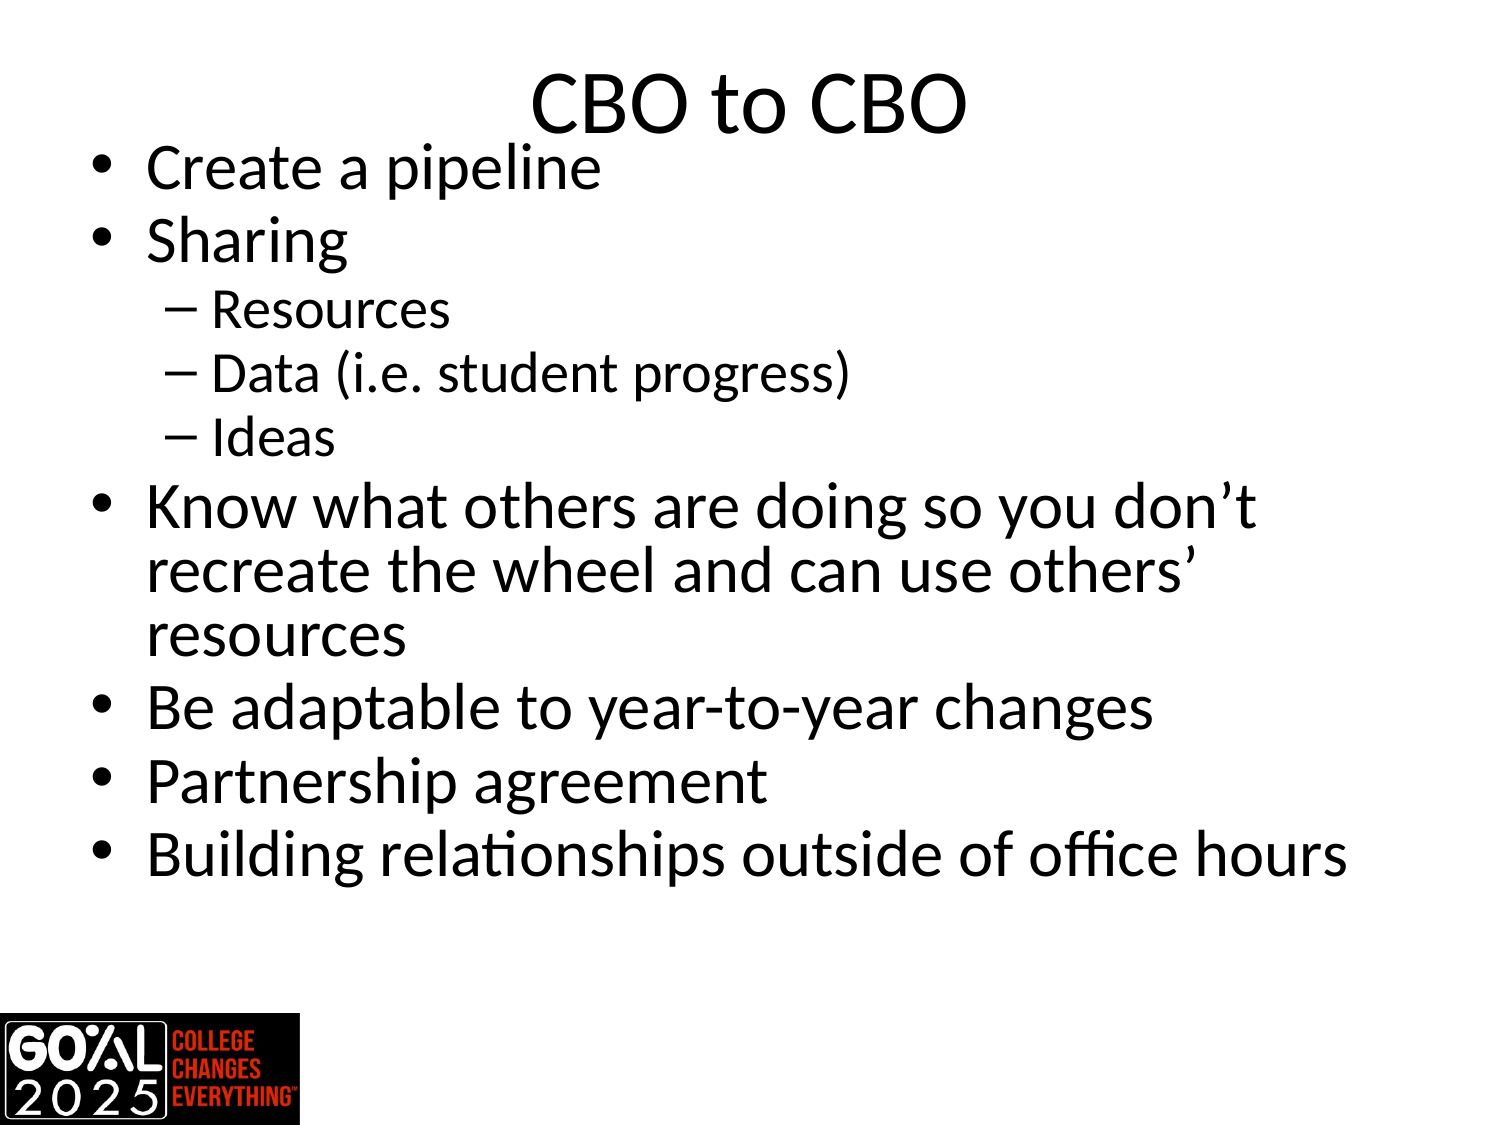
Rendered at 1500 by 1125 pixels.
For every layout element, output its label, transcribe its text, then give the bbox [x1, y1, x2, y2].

picture [0, 1013, 300, 1125]
list Create a pipeline Sharing Resources Data (i.e. student progress) Ideas Know what others are doing so you don’t recreate the wheel and can use others’ resources Be adaptable to year-to-year changes Partnership agreement Building relationships outside of office hours [75, 130, 1425, 953]
title CBO to CBO [75, 3, 1425, 130]
